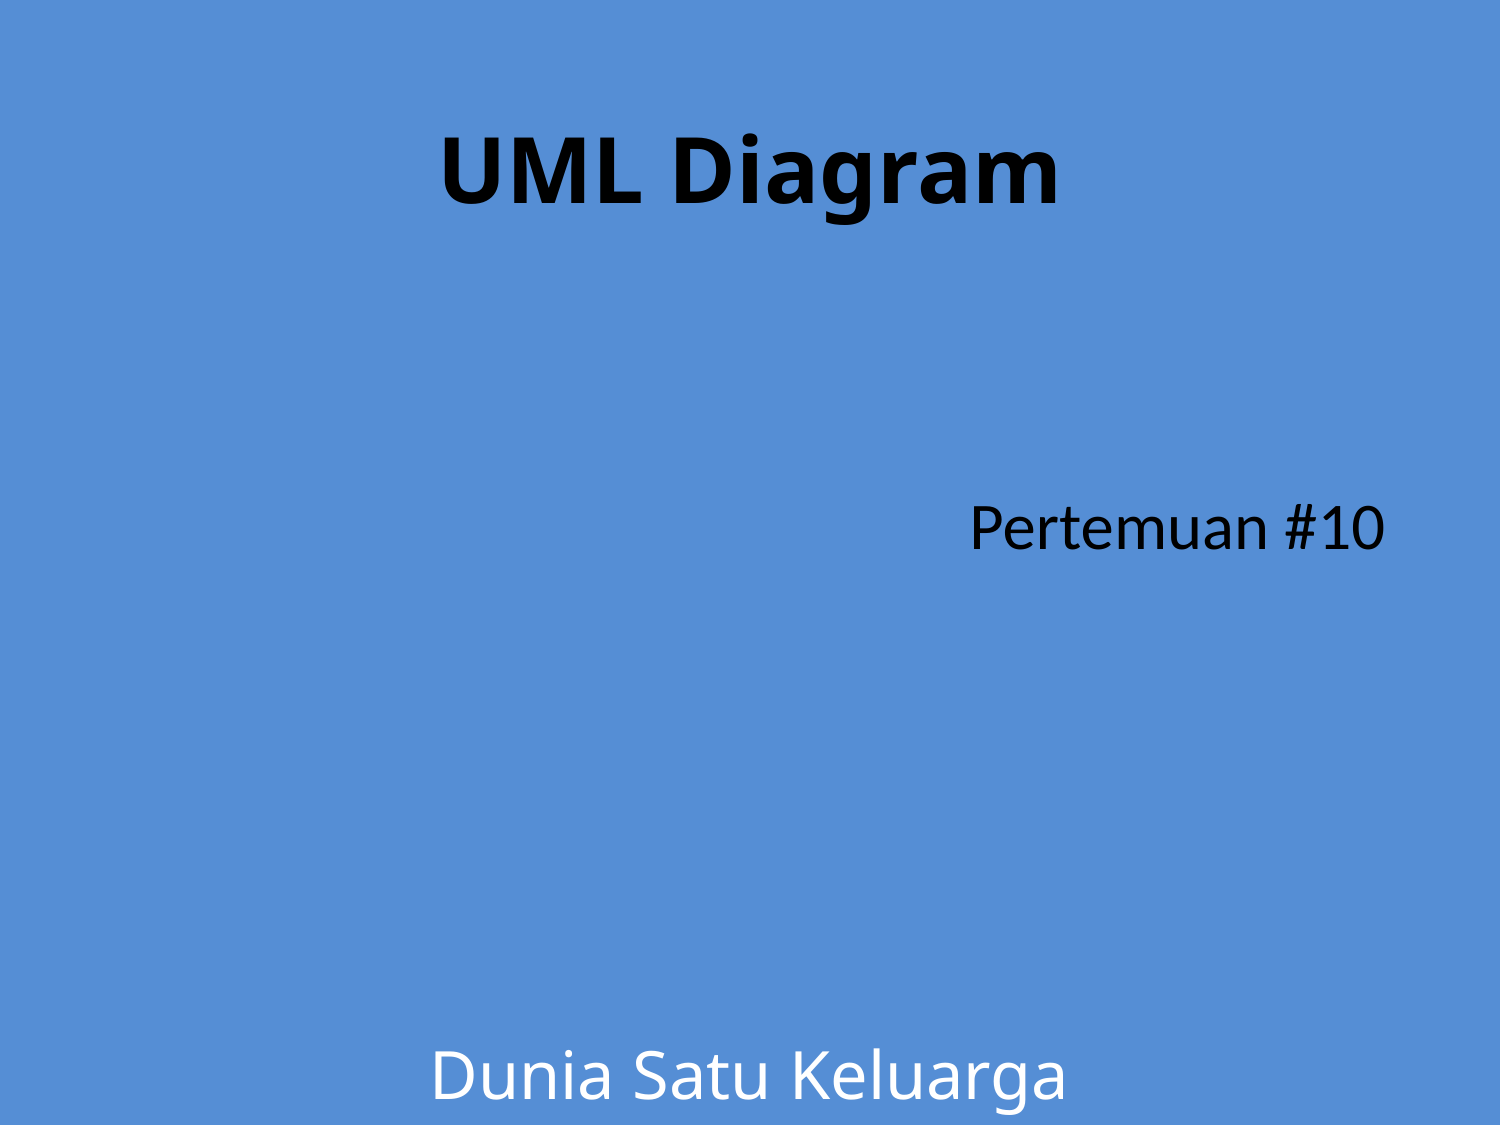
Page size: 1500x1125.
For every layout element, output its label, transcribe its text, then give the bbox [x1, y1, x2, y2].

subtitle Pertemuan #10 [350, 474, 1400, 763]
text_box Dunia Satu Keluarga [112, 1025, 1388, 1125]
title UML Diagram [0, 46, 1500, 288]
